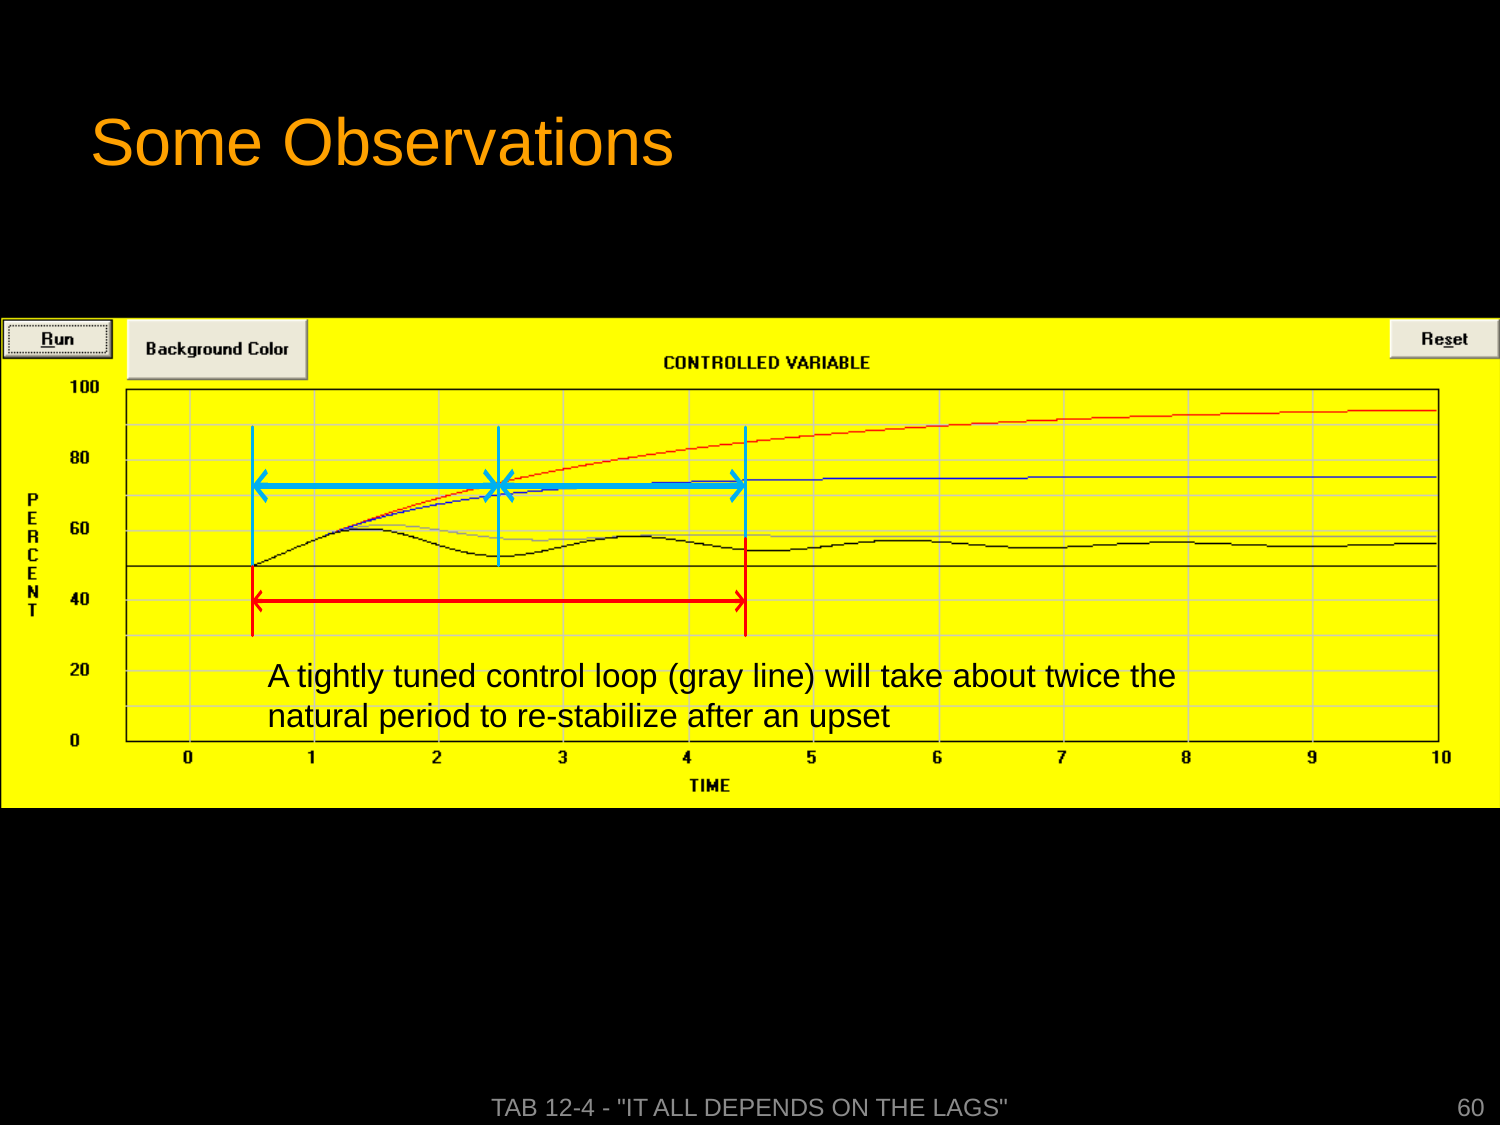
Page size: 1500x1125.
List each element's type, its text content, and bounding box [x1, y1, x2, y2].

picture [0, 316, 1500, 808]
footer Tab 12-4 - "It All Depends on the Lags" [249, 1087, 1250, 1125]
title Some Observations [75, 45, 1425, 233]
slide_number 60 [1250, 1087, 1500, 1125]
